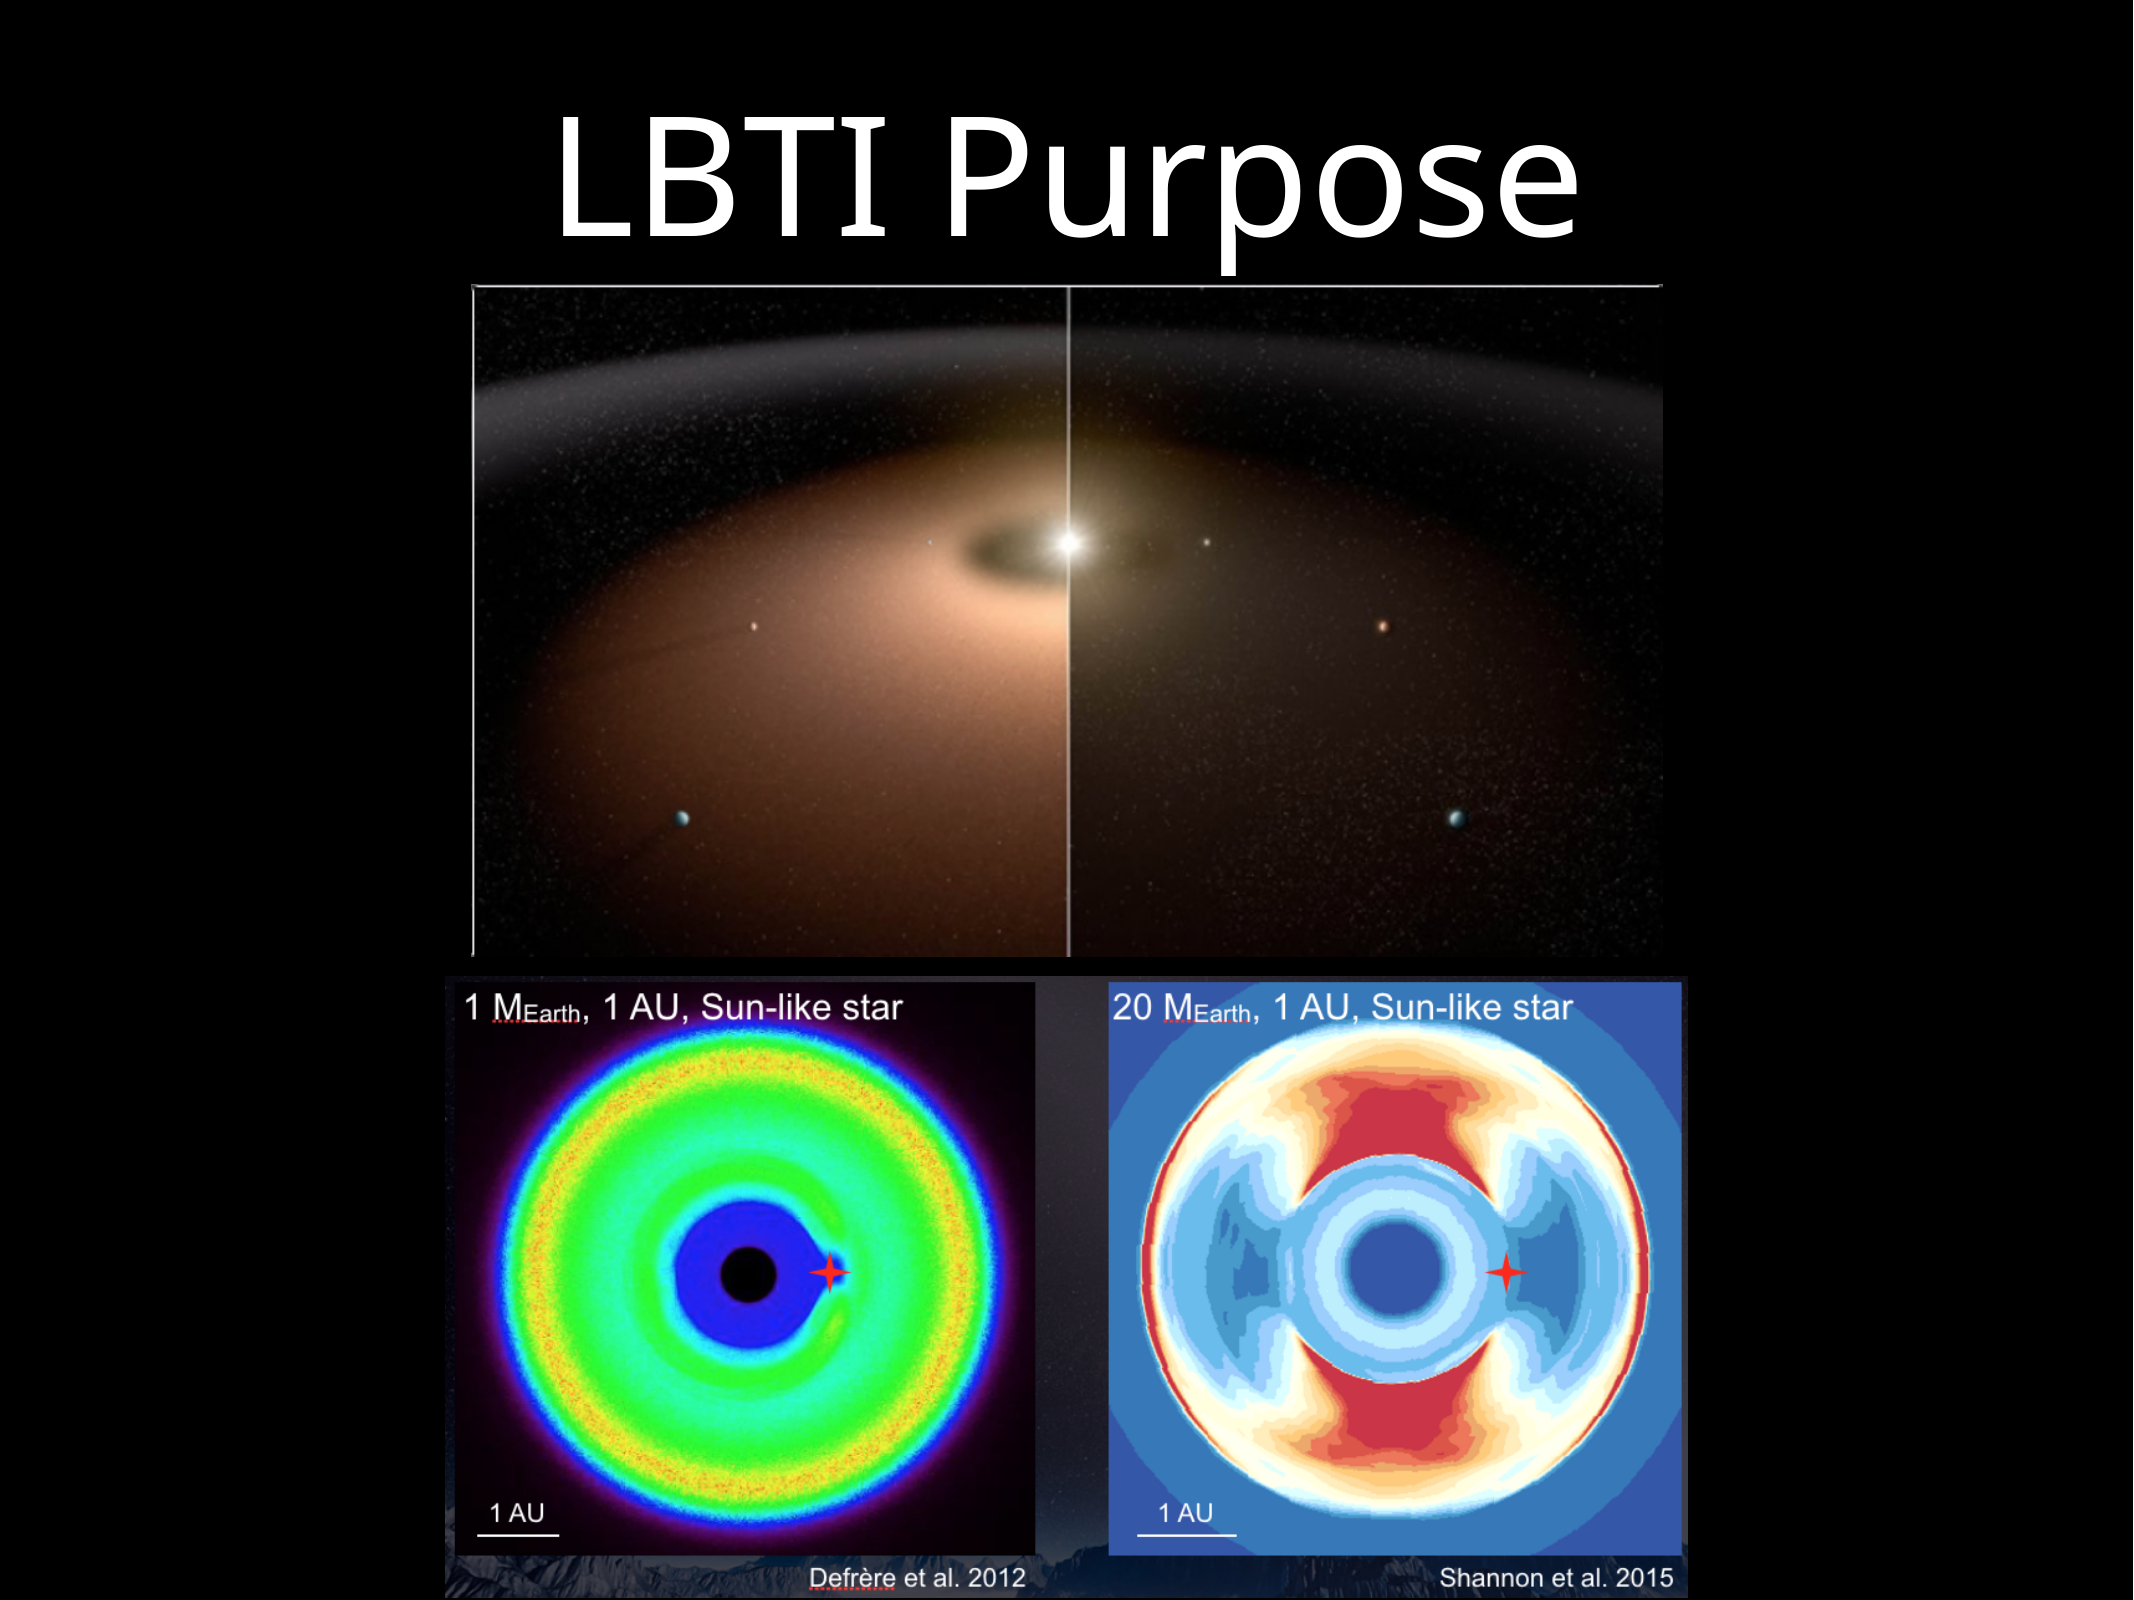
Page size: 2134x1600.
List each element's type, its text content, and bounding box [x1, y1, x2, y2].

picture [470, 284, 1663, 957]
title LBTI Purpose [155, 0, 1978, 345]
picture [445, 976, 1688, 1598]
